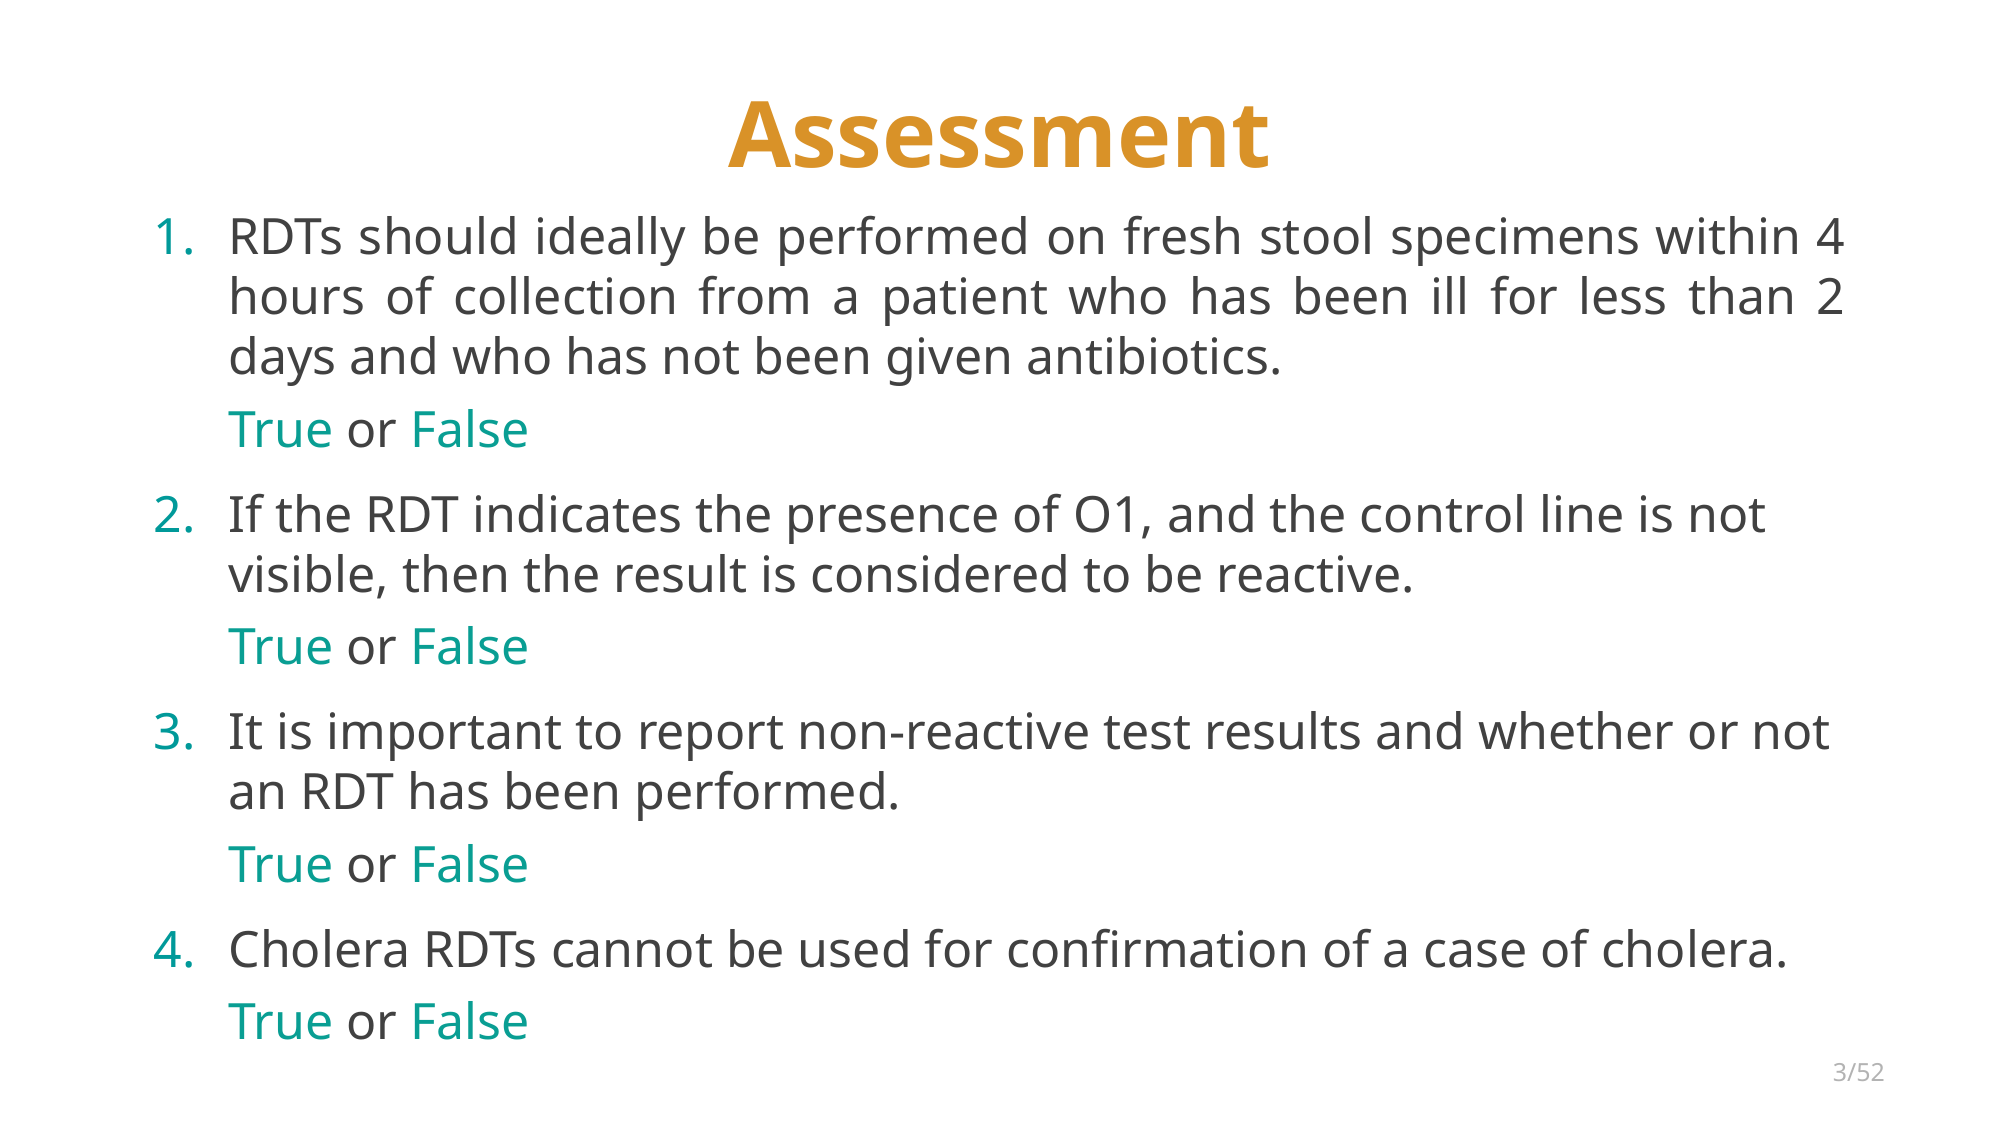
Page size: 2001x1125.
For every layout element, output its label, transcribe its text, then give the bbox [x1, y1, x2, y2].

list RDTs should ideally be performed on fresh stool specimens within 4 hours of collection from a patient who has been ill for less than 2 days and who has not been given antibiotics. True or False If the RDT indicates the presence of O1, and the control line is not visible, then the result is considered to be reactive. True or False It is important to report non-reactive test results and whether or not an RDT has been performed. True or False Cholera RDTs cannot be used for confirmation of a case of cholera. True or False [138, 197, 1862, 1047]
title Assessment [362, 13, 1638, 197]
text_box 3/52 [1449, 1042, 1900, 1103]
